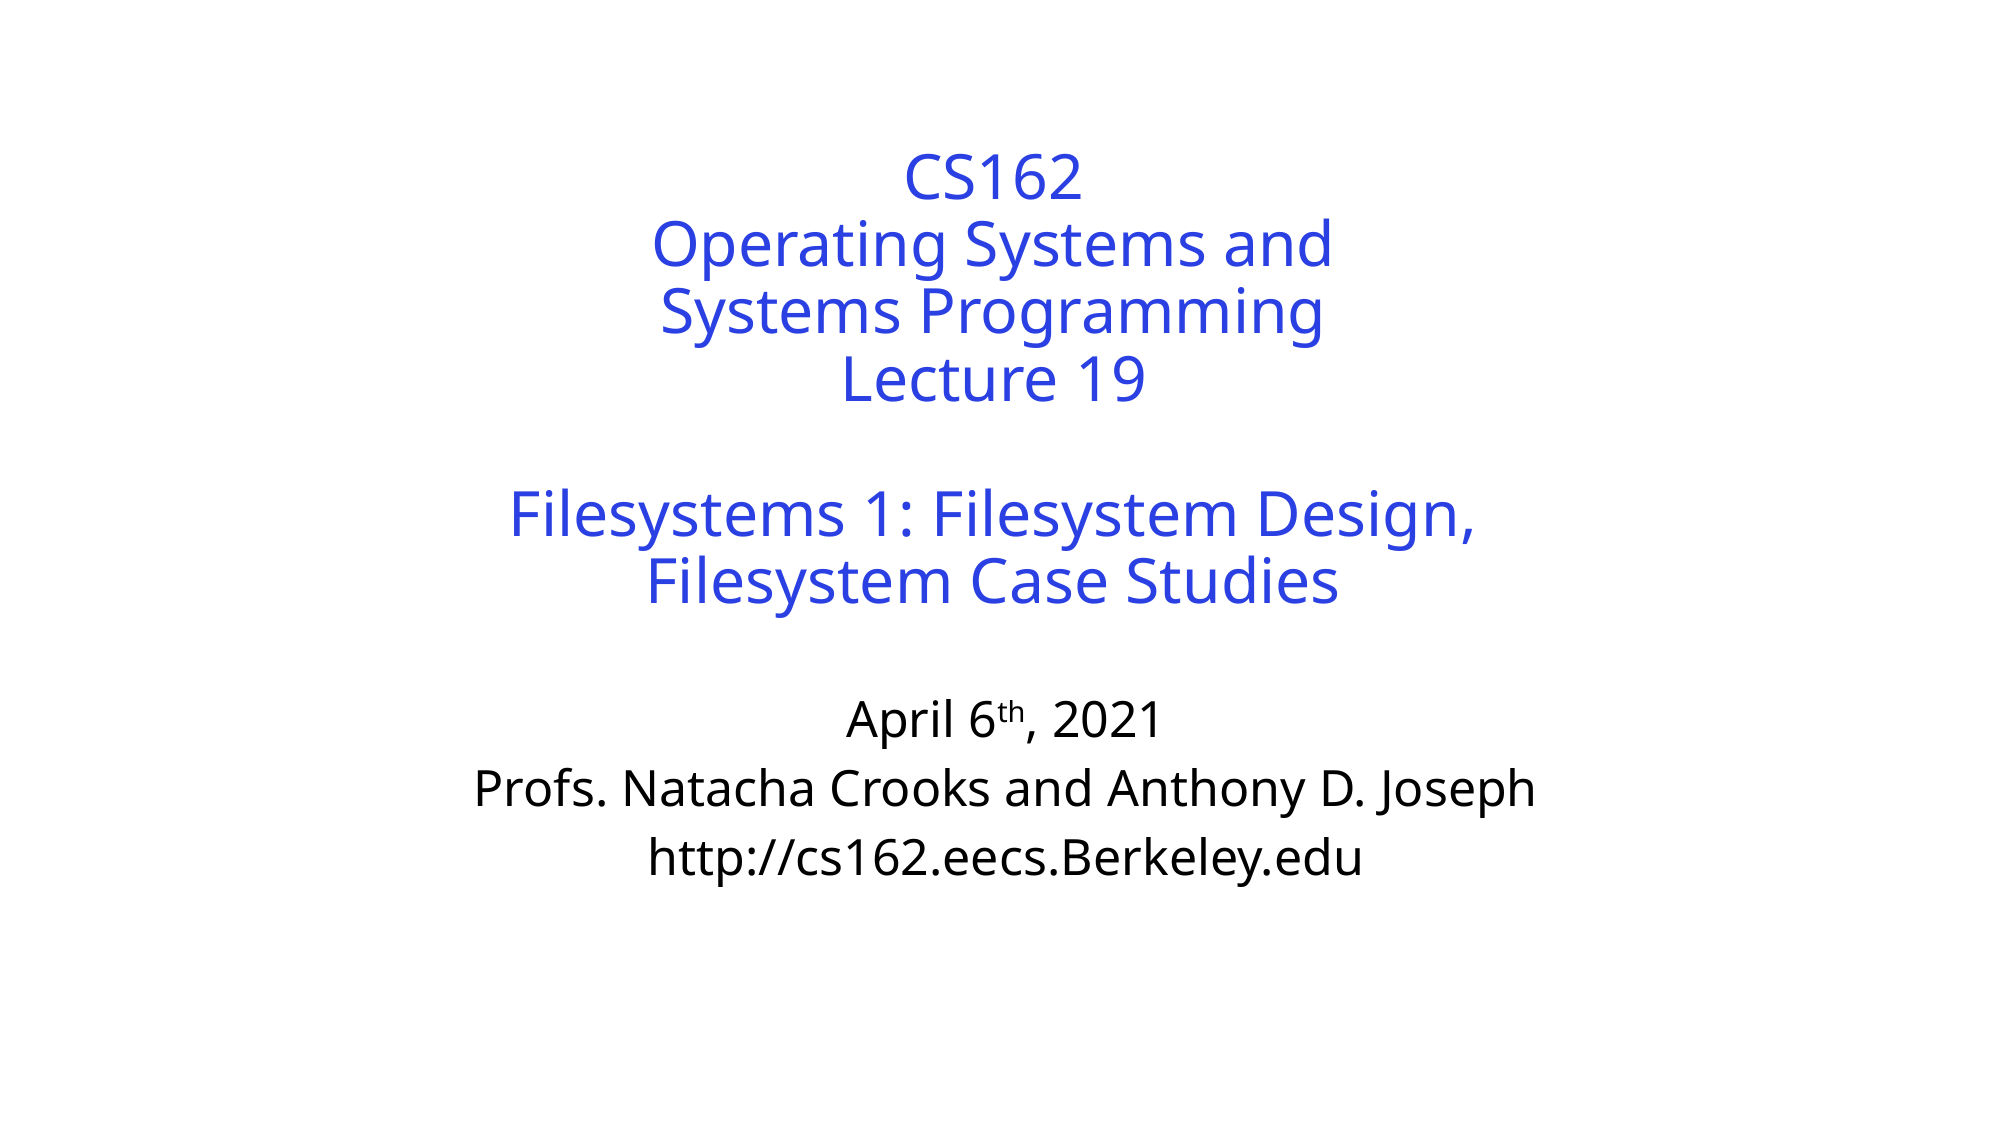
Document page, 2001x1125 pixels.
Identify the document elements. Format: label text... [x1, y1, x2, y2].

subtitle April 6th, 2021 Profs. Natacha Crooks and Anthony D. Joseph http://cs162.eecs.Berkeley.edu [350, 687, 1663, 925]
title CS162 Operating Systems and Systems Programming Lecture 19 Filesystems 1: Filesystem Design, Filesystem Case Studies [137, 212, 1850, 550]
